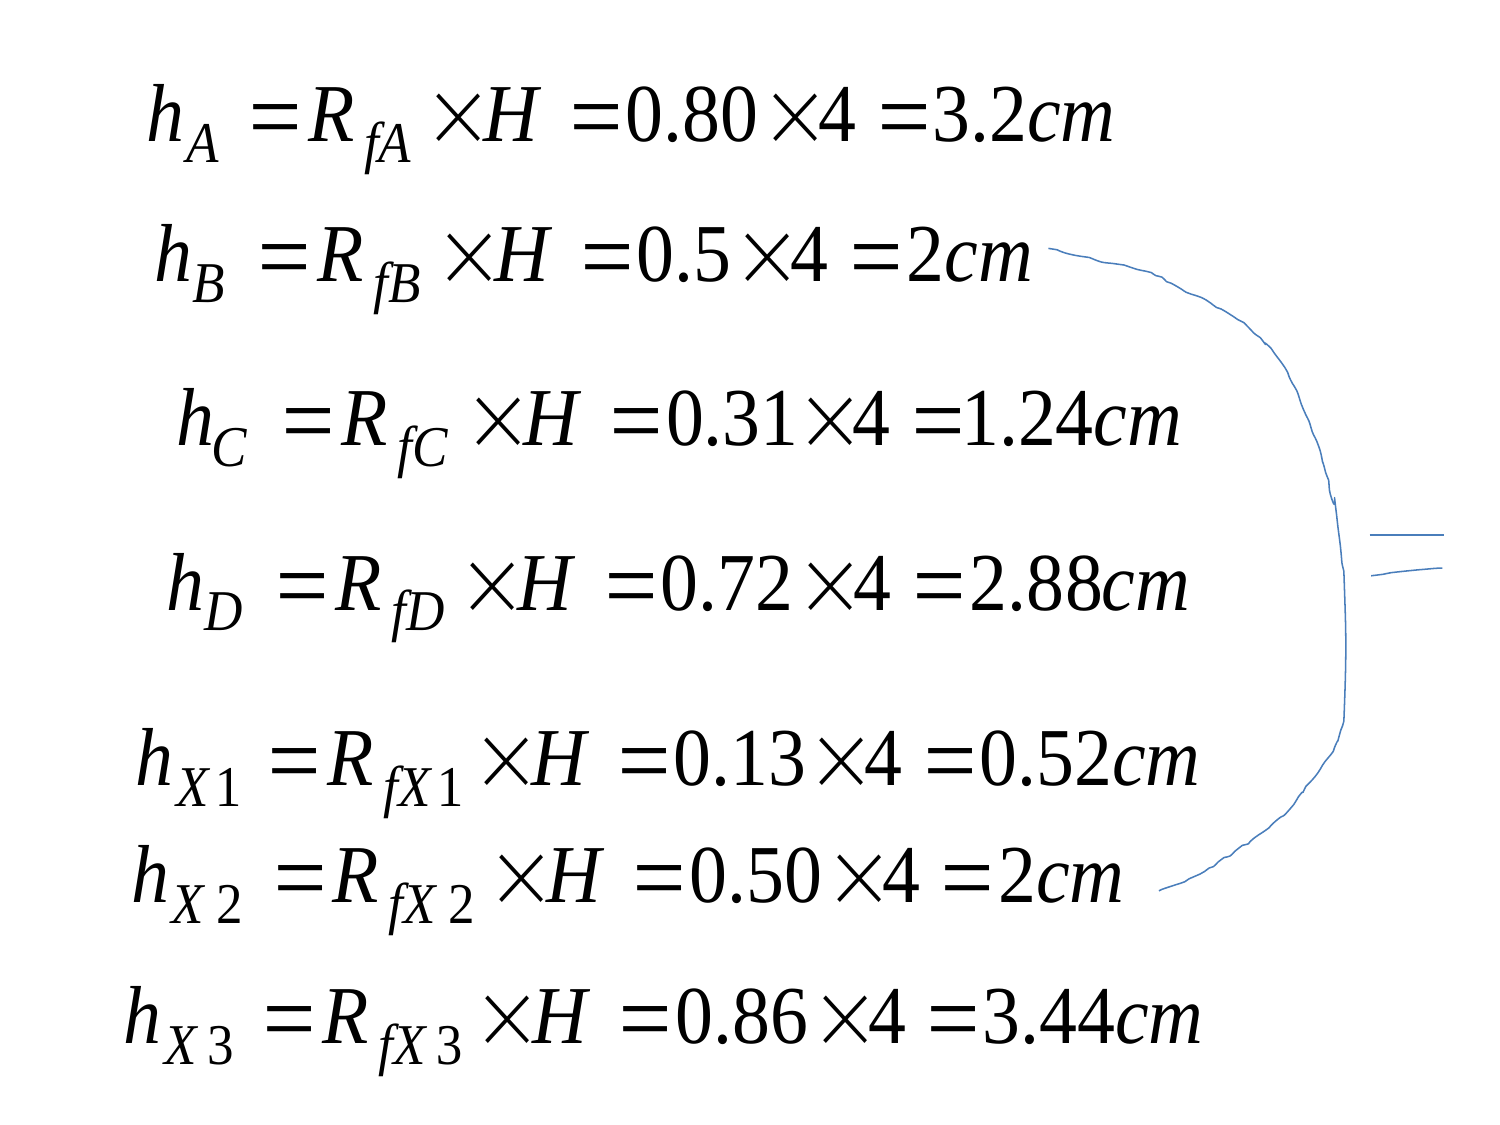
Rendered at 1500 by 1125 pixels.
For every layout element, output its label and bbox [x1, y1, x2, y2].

text_box [1190, 852, 1236, 880]
text_box [140, 198, 1096, 340]
text_box [1065, 260, 1347, 833]
text_box [116, 820, 1187, 959]
text_box [152, 527, 1252, 669]
text_box [109, 961, 1263, 1102]
text_box [1371, 567, 1443, 577]
text_box [131, 58, 1178, 200]
text_box [121, 702, 1260, 844]
text_box [162, 362, 1240, 504]
